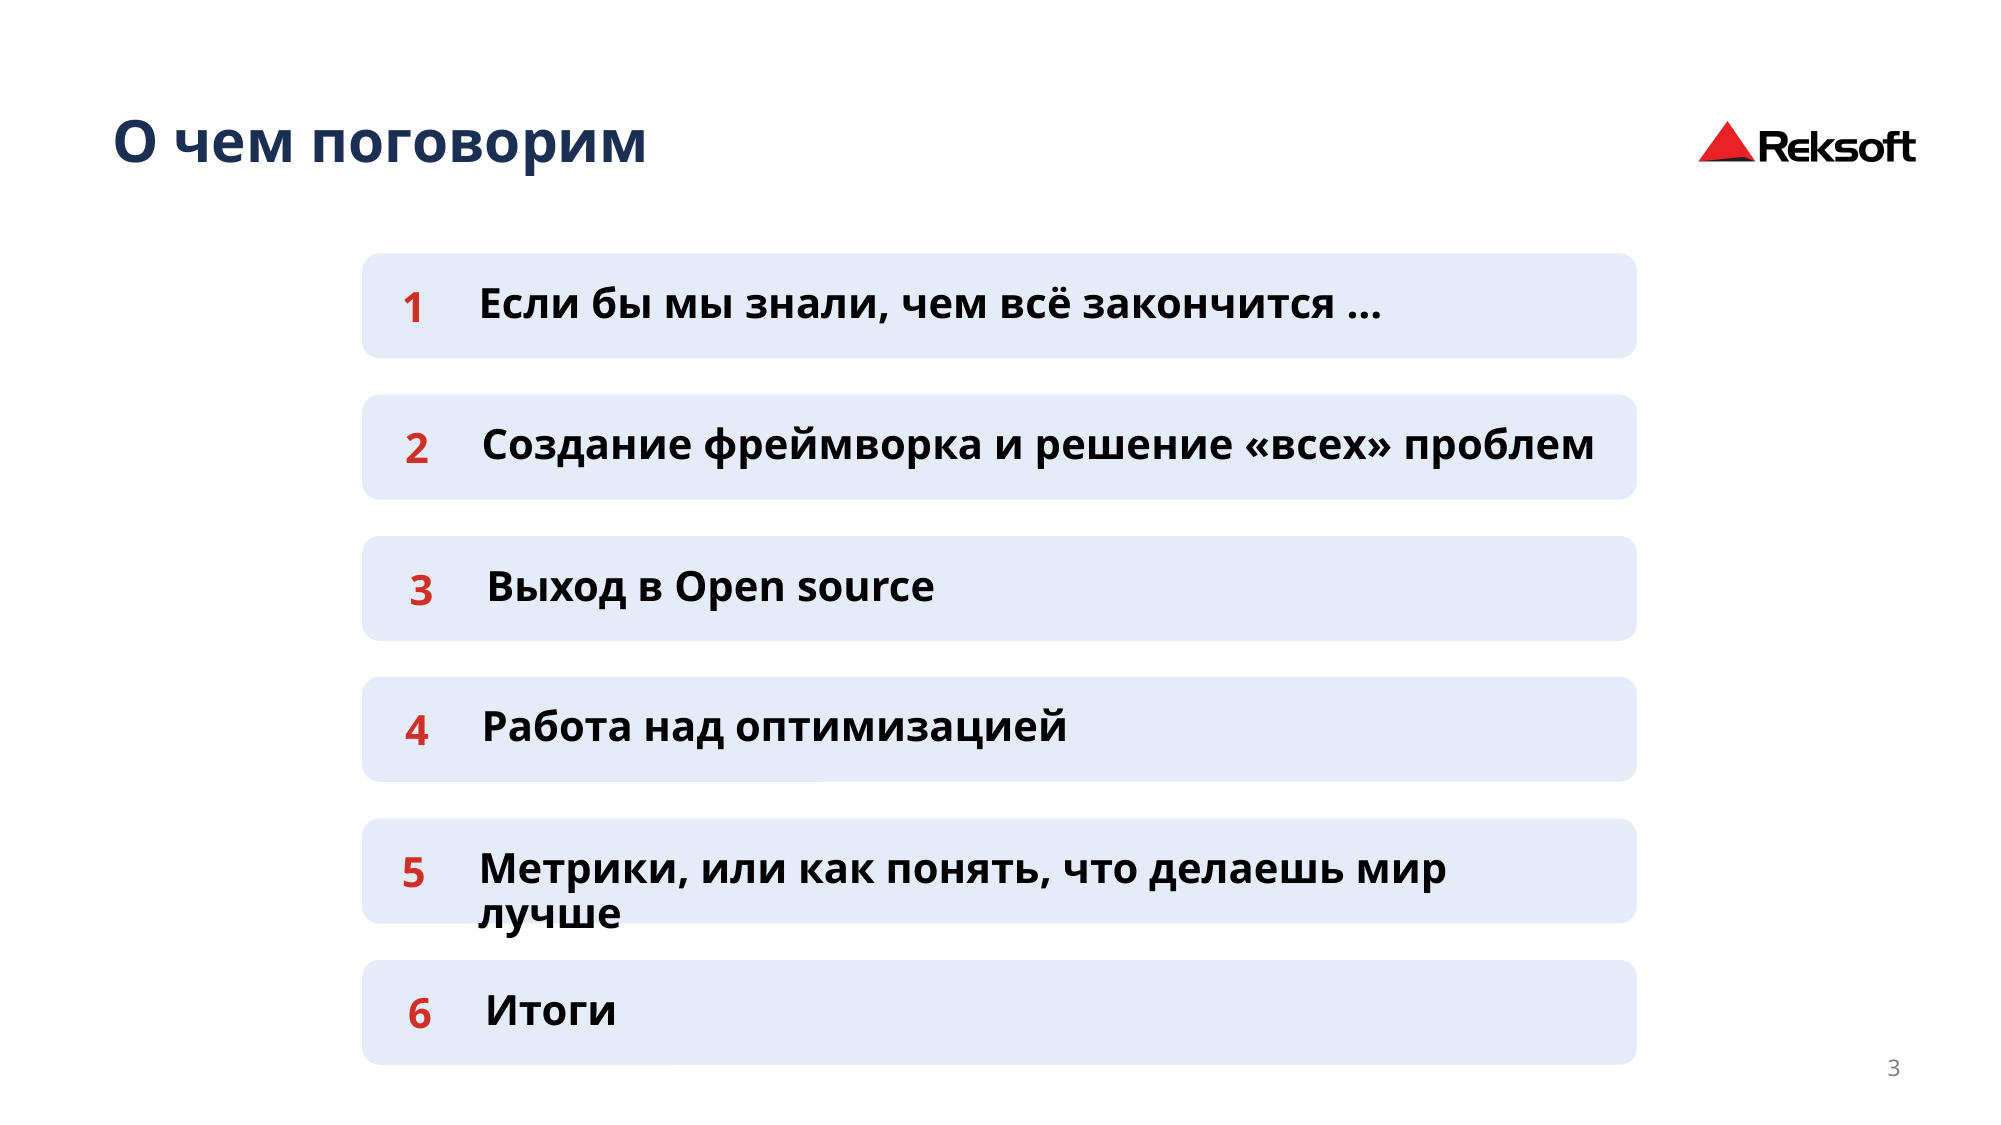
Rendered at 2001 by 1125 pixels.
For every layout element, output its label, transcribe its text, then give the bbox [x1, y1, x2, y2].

text_box Выход в Open source [471, 557, 1450, 620]
title О чем поговорим [112, 112, 1582, 208]
text_box [361, 393, 1639, 501]
text_box 5 [383, 840, 445, 902]
text_box 1 [383, 275, 445, 337]
text_box 4 [386, 698, 448, 760]
text_box 2 [386, 416, 448, 478]
text_box Если бы мы знали, чем всё закончится … [463, 275, 1596, 337]
text_box Создание фреймворка и решение «всех» проблем [466, 416, 1613, 478]
text_box 3 [391, 557, 453, 619]
picture [1698, 121, 1916, 162]
text_box [361, 252, 1639, 360]
text_box [361, 534, 1639, 642]
text_box [361, 675, 1639, 783]
text_box [361, 958, 1639, 1066]
text_box [361, 817, 1639, 925]
text_box 6 [389, 981, 451, 1043]
text_box Работа над оптимизацией [466, 698, 1445, 761]
text_box Итоги [470, 981, 1448, 1044]
text_box Метрики, или как понять, что делаешь мир лучше [463, 840, 1596, 902]
